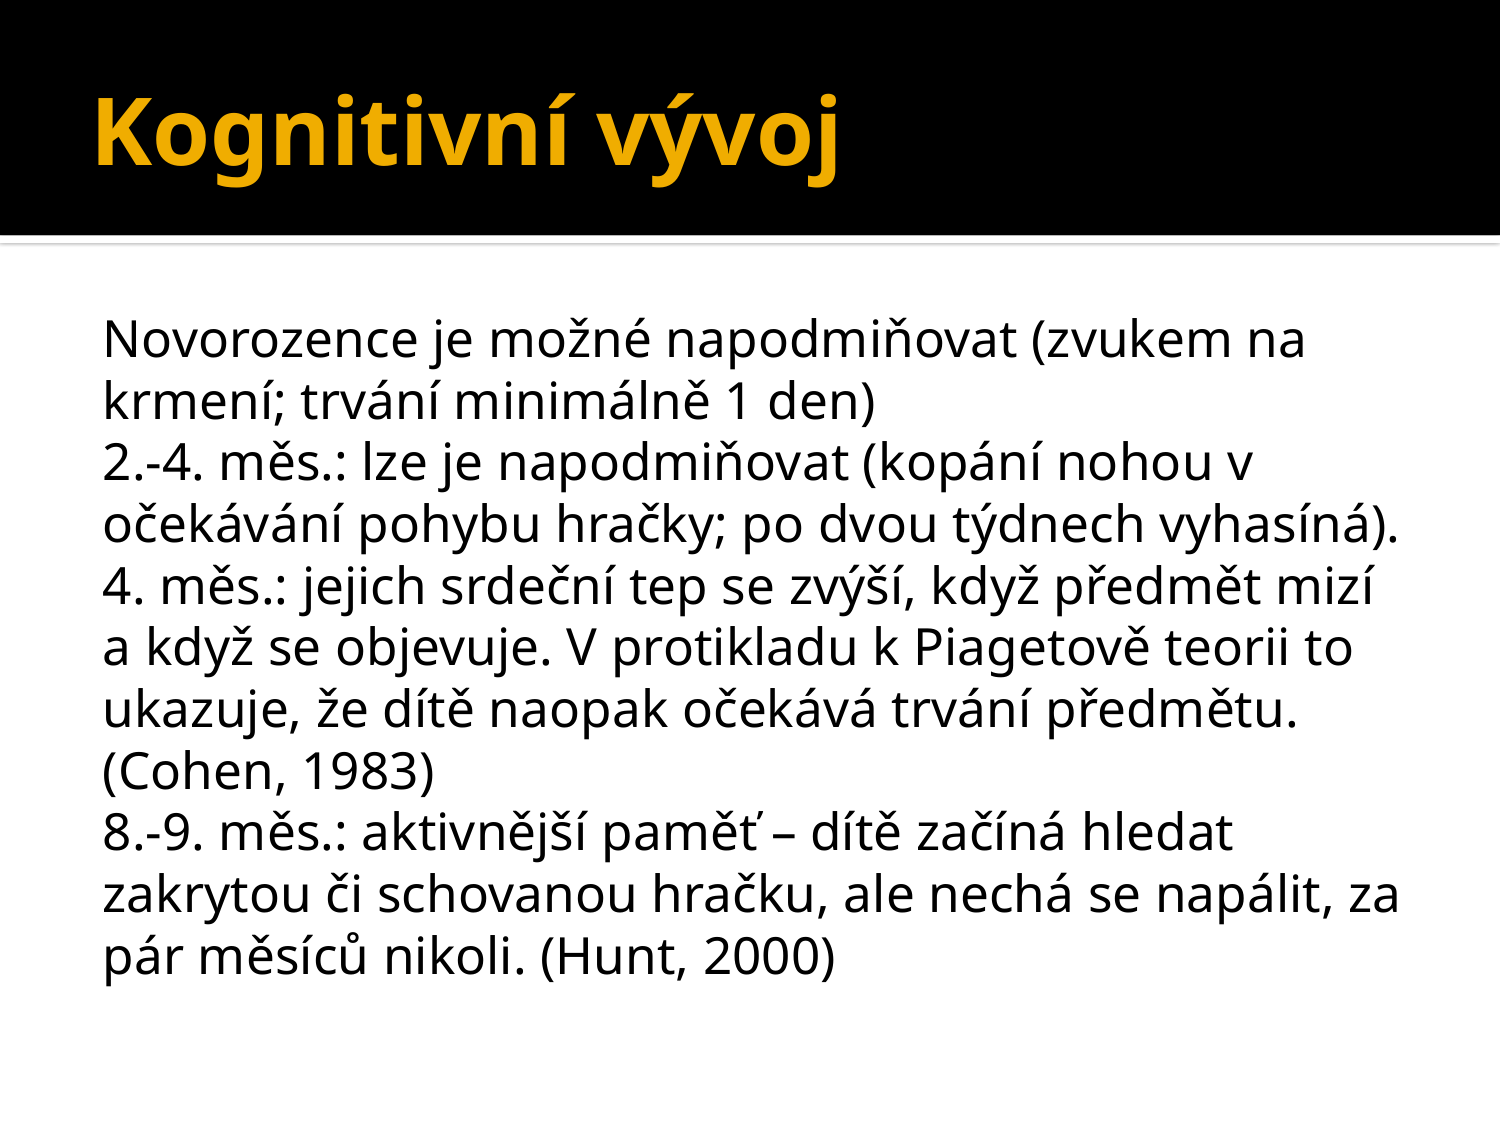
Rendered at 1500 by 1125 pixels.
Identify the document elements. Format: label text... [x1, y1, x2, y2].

title Kognitivní vývoj [75, 25, 1425, 231]
list Novorozence je možné napodmiňovat (zvukem na krmení; trvání minimálně 1 den) 2.-4. měs.: lze je napodmiňovat (kopání nohou v očekávání pohybu hračky; po dvou týdnech vyhasíná). 4. měs.: jejich srdeční tep se zvýší, když předmět mizí a když se objevuje. V protikladu k Piagetově teorii to ukazuje, že dítě naopak očekává trvání předmětu. (Cohen, 1983) 8.-9. měs.: aktivnější paměť – dítě začíná hledat zakrytou či schovanou hračku, ale nechá se napálit, za pár měsíců nikoli. (Hunt, 2000) [75, 291, 1425, 1050]
